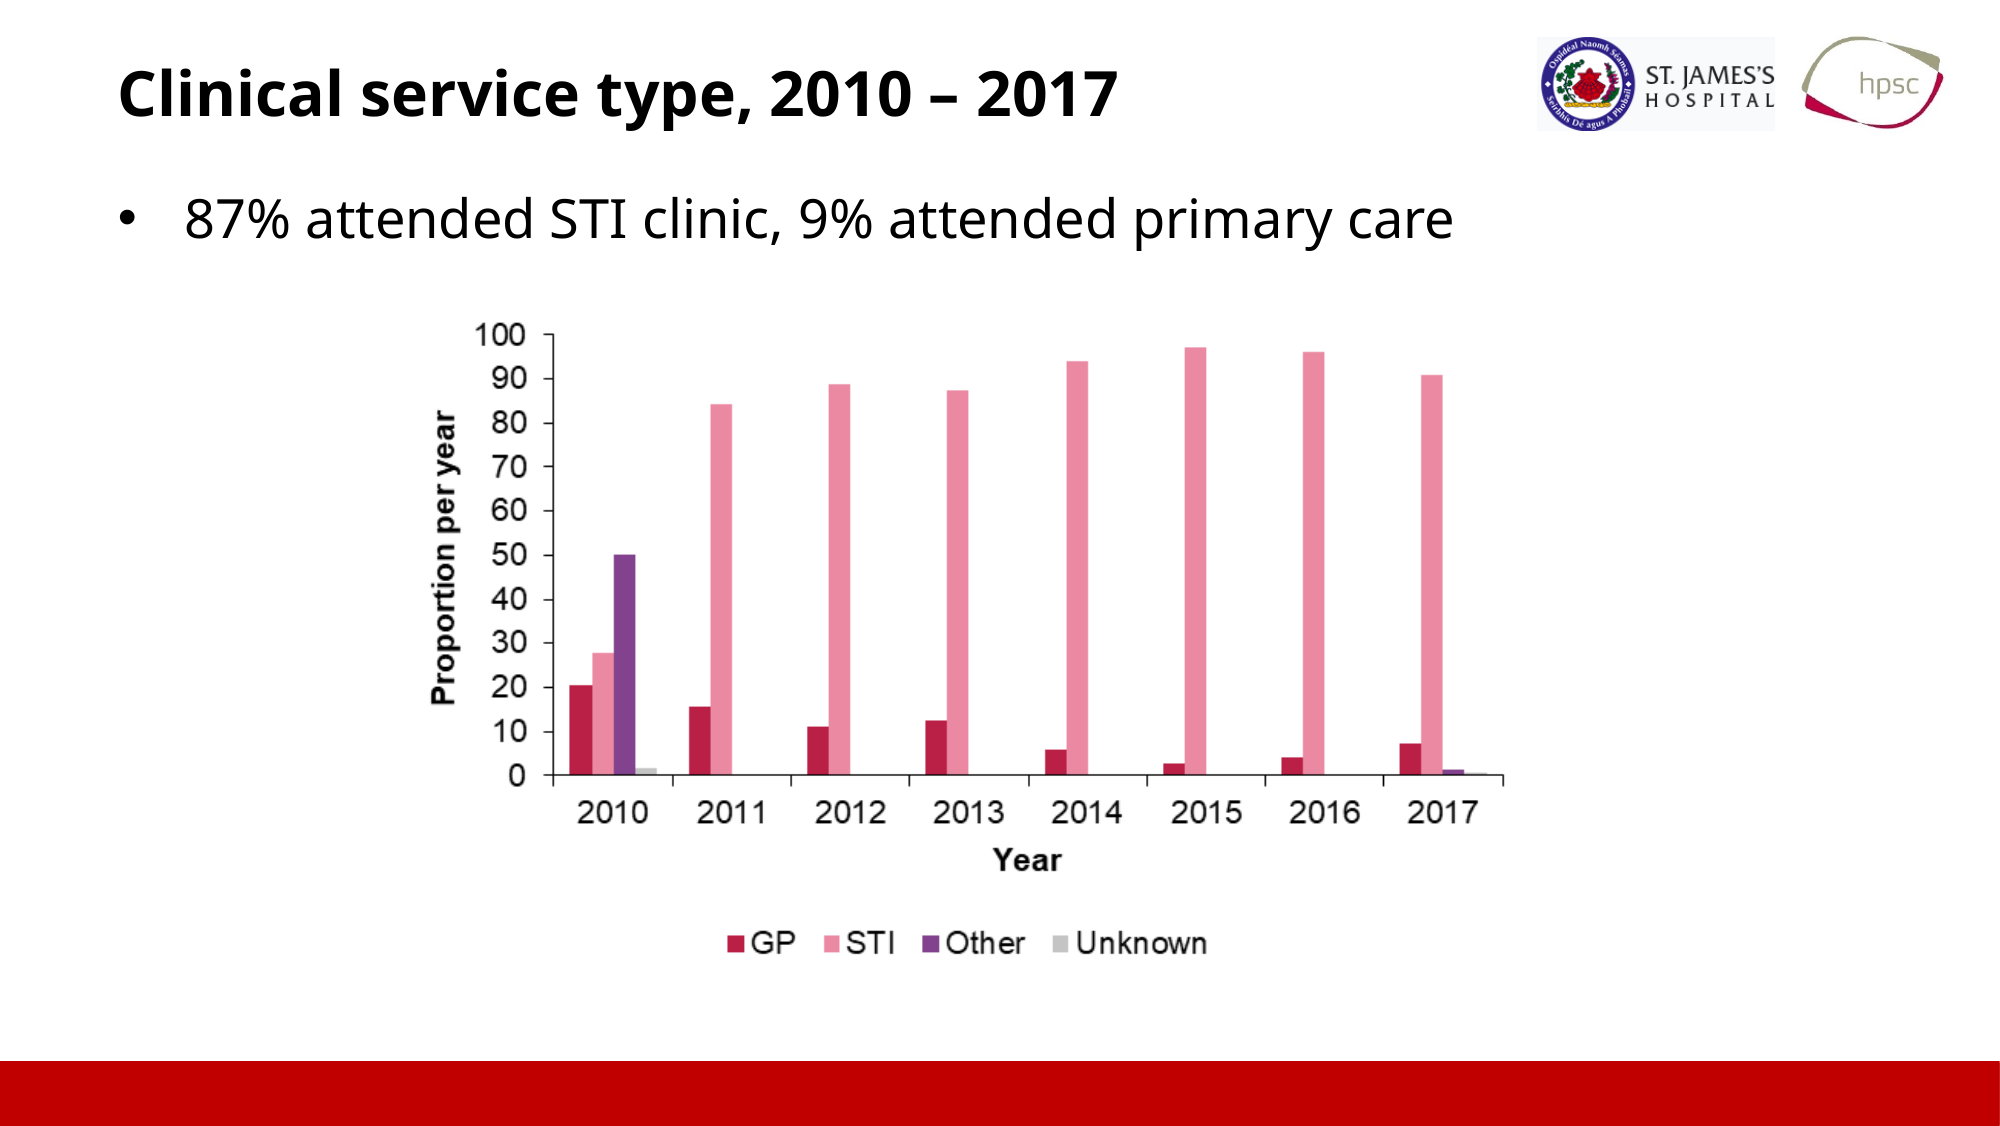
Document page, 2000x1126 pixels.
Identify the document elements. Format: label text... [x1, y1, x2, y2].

picture [387, 299, 1538, 991]
list 87% attended STI clinic, 9% attended primary care [99, 175, 1900, 1006]
title Clinical service type, 2010 – 2017 [99, 45, 1537, 138]
picture [1787, 12, 1956, 153]
picture [1537, 37, 1776, 131]
